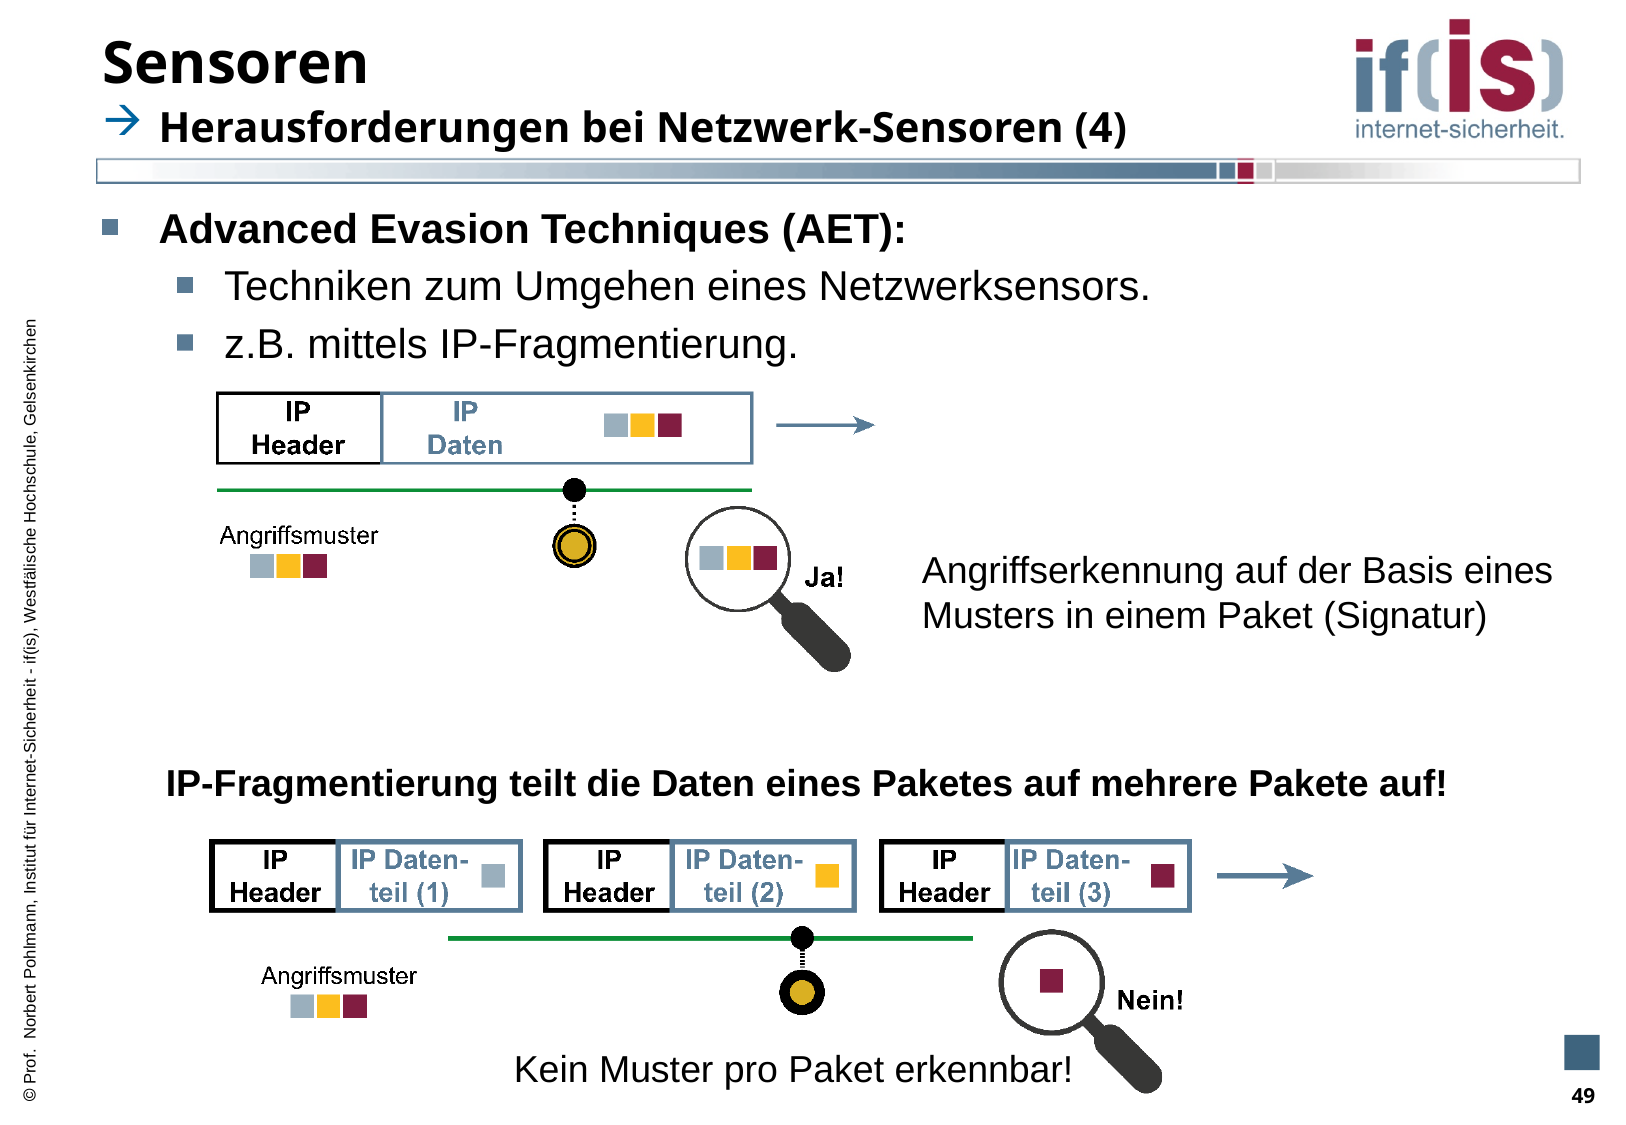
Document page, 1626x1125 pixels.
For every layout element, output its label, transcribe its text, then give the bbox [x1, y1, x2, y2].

list Herausforderungen bei Netzwerk-Sensoren (4) [87, 101, 1297, 149]
text_box [1564, 1034, 1600, 1071]
picture [102, 215, 118, 239]
picture [177, 330, 193, 355]
picture [96, 3, 1581, 184]
picture [209, 385, 882, 678]
picture [177, 273, 193, 297]
title Sensoren [87, 19, 1297, 101]
picture [200, 826, 1321, 1107]
text_box Angriffserkennung auf der Basis eines Musters in einem Paket (Signatur) [907, 539, 1595, 644]
list Advanced Evasion Techniques (AET): Techniken zum Umgehen eines Netzwerksensors. z.B. mittels IP-Fragmentierung. [87, 200, 1463, 1013]
slide_number 49 [1541, 1074, 1625, 1125]
text_box IP-Fragmentierung teilt die Daten eines Paketes auf mehrere Pakete auf! [151, 751, 1526, 812]
